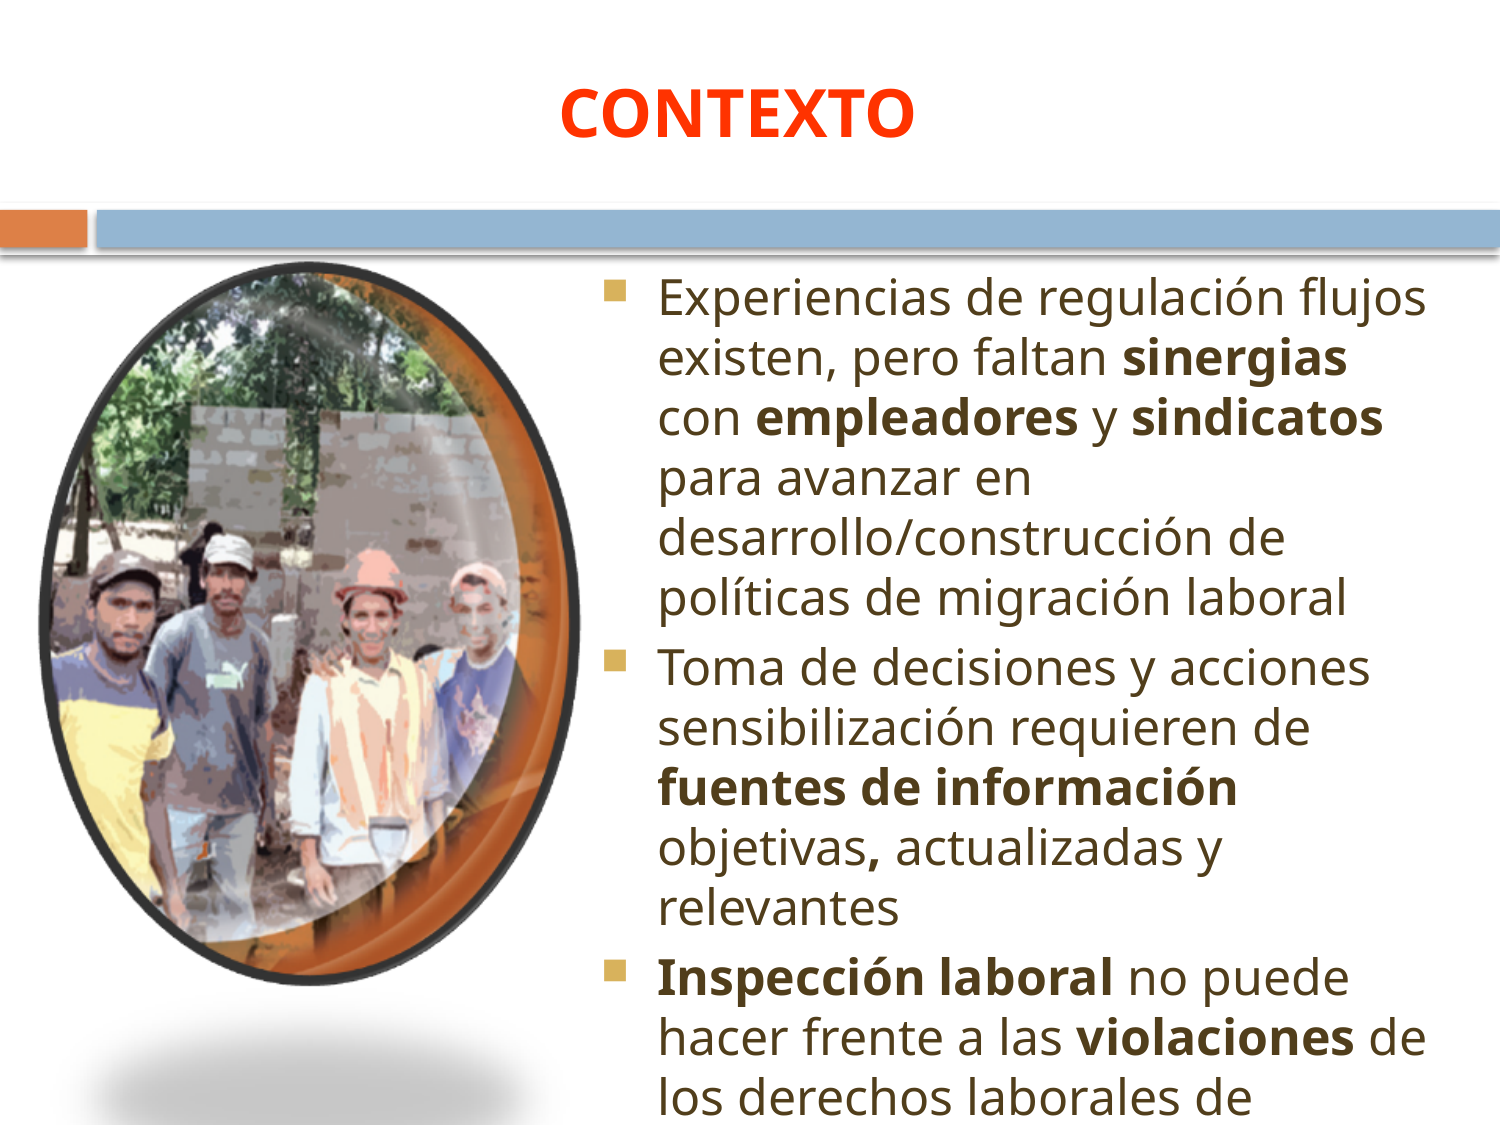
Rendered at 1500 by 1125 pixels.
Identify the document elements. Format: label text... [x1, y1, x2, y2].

picture [29, 260, 592, 1125]
slide_number 4 [1224, 1062, 1500, 1125]
title CONTEXTO [398, 46, 1079, 175]
list Experiencias de regulación flujos existen, pero faltan sinergias con empleadores y sindicatos para avanzar en desarrollo/construcción de políticas de migración laboral Toma de decisiones y acciones sensibilización requieren de fuentes de información objetivas, actualizadas y relevantes Inspección laboral no puede hacer frente a las violaciones de los derechos laborales de migrantes [585, 257, 1461, 1085]
